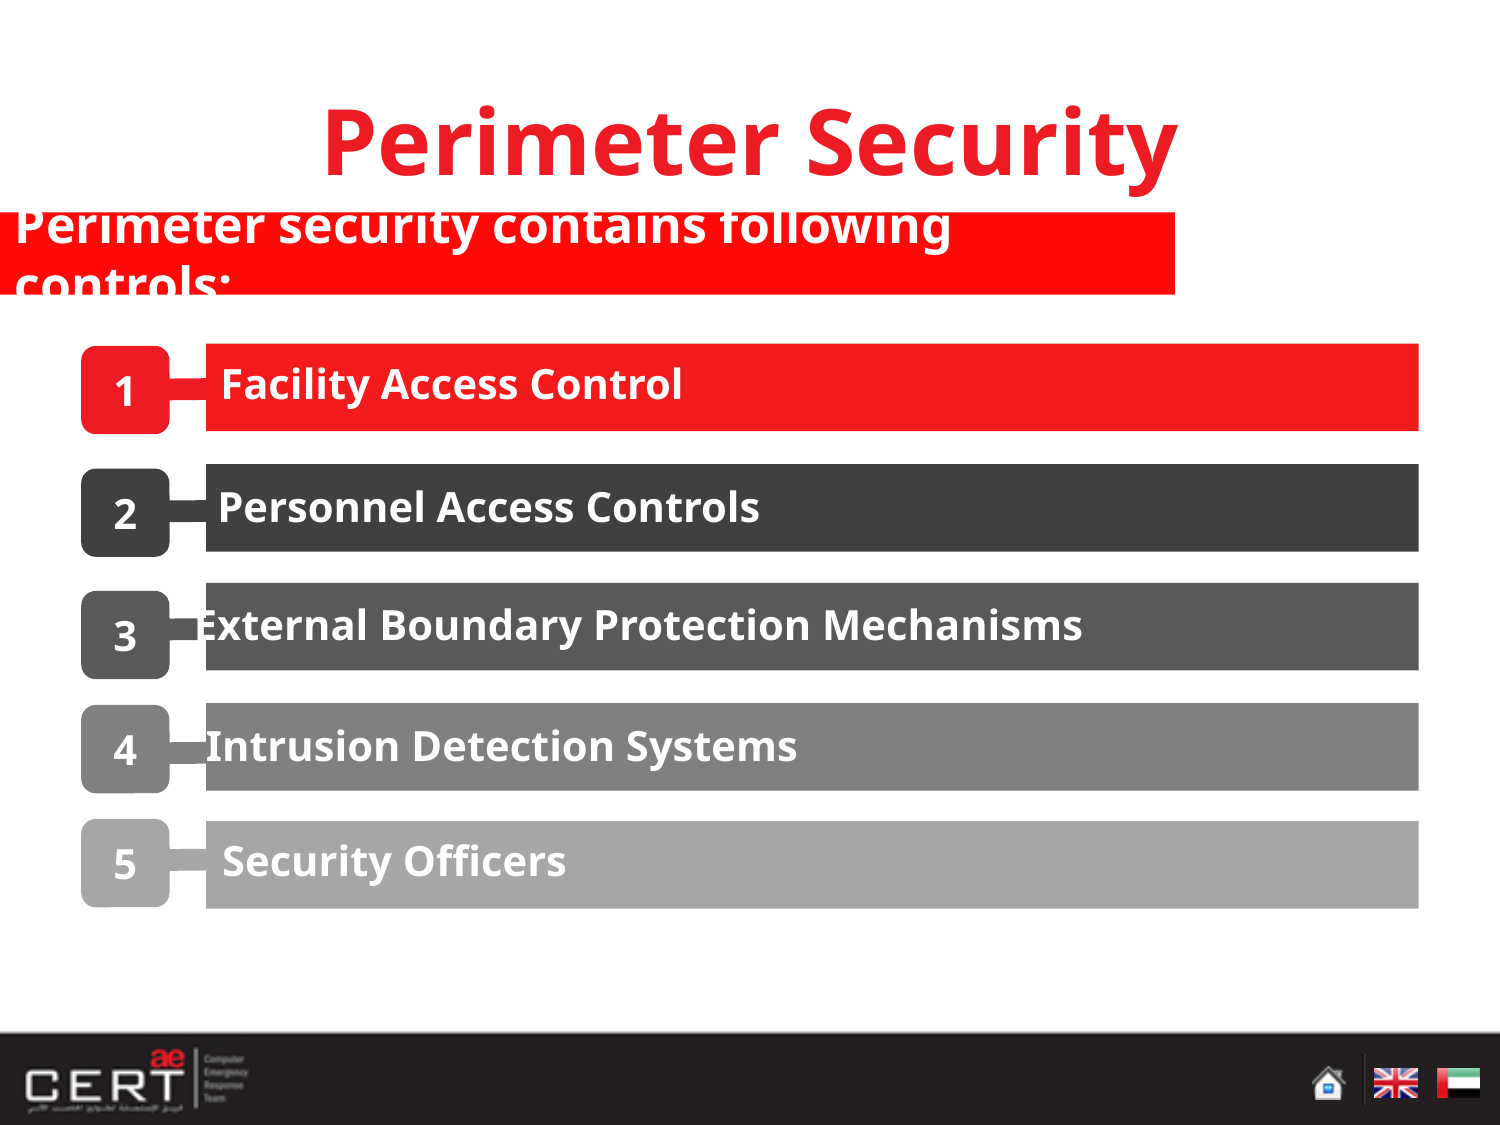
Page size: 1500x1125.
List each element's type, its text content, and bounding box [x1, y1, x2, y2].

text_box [80, 506, 1419, 539]
text_box Perimeter security contains following controls: [0, 210, 1177, 297]
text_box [80, 770, 1419, 970]
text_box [80, 663, 1419, 769]
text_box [80, 539, 1419, 663]
picture [0, 0, 1500, 1125]
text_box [80, 299, 1419, 499]
title Perimeter Security [75, 45, 1425, 233]
